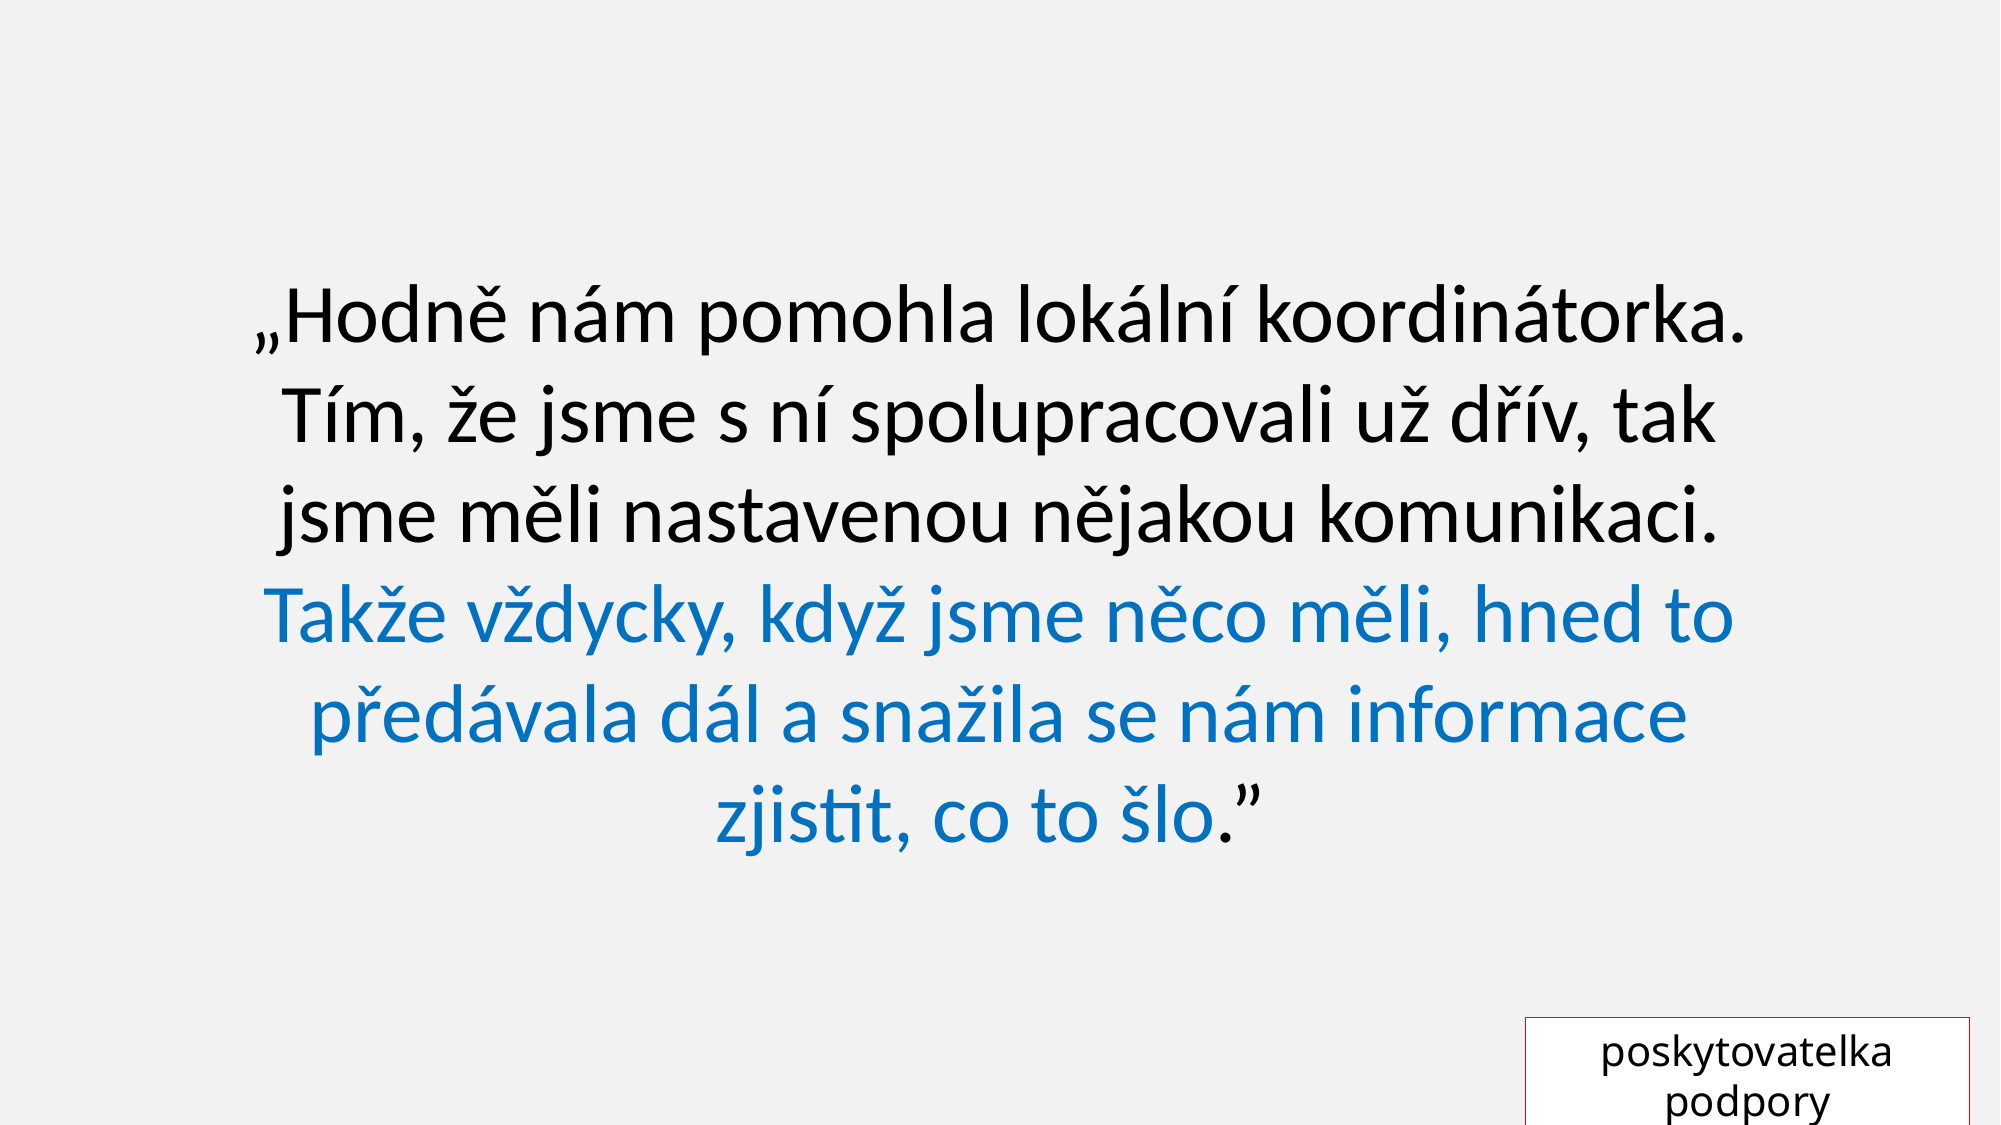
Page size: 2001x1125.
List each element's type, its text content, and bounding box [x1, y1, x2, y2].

text_box poskytovatelka podpory [1525, 1017, 1970, 1125]
text_box „Hodně nám pomohla lokální koordinátorka. Tím, že jsme s ní spolupracovali už dřív, tak jsme měli nastavenou nějakou komunikaci. Takže vždycky, když jsme něco měli, hned to předávala dál a snažila se nám informace zjistit, co to šlo.” [193, 251, 1807, 867]
